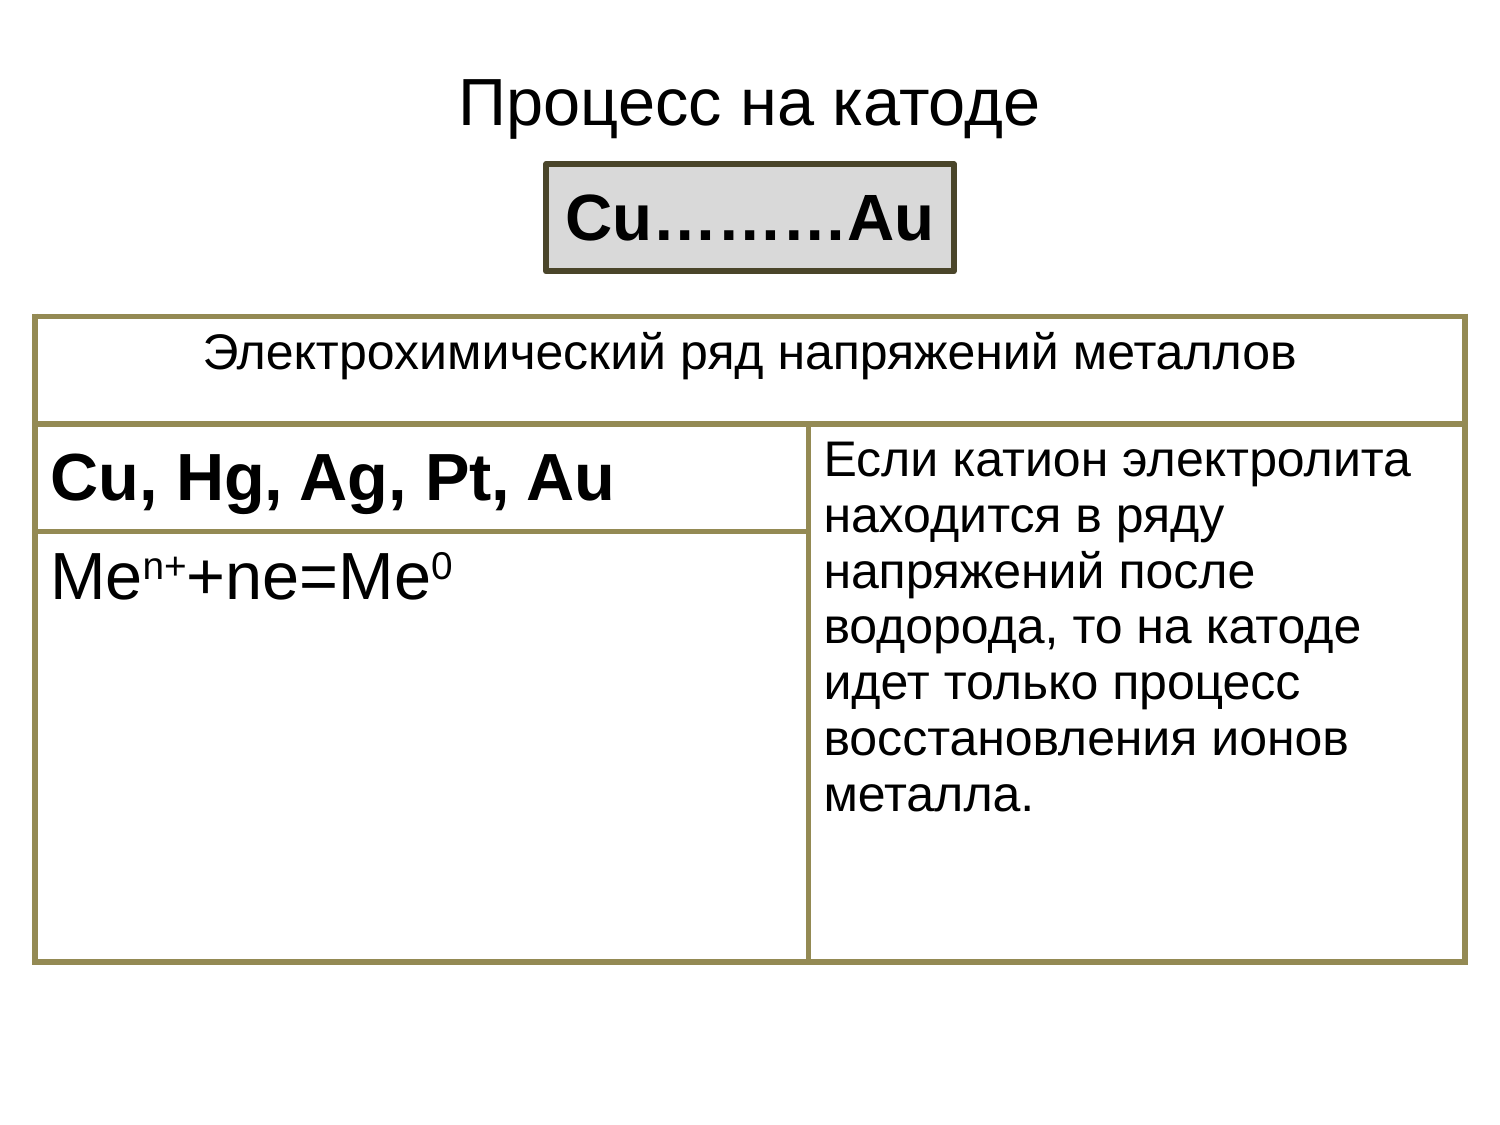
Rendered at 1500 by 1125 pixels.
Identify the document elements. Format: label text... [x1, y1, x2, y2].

title Процесс на катоде [292, 45, 1207, 153]
text_box Сu………Au [546, 164, 954, 272]
table_cell Cu, Hg, Ag, Pt, Au [38, 427, 806, 529]
table_cell Если катион электролита находится в ряду напряжений после водорода, то на катоде идет только процесс восстановления ионов металла. [811, 427, 1462, 959]
table_cell Men++ne=Me0 [38, 534, 806, 959]
table_header Электрохимический ряд напряжений металлов [38, 319, 1462, 421]
